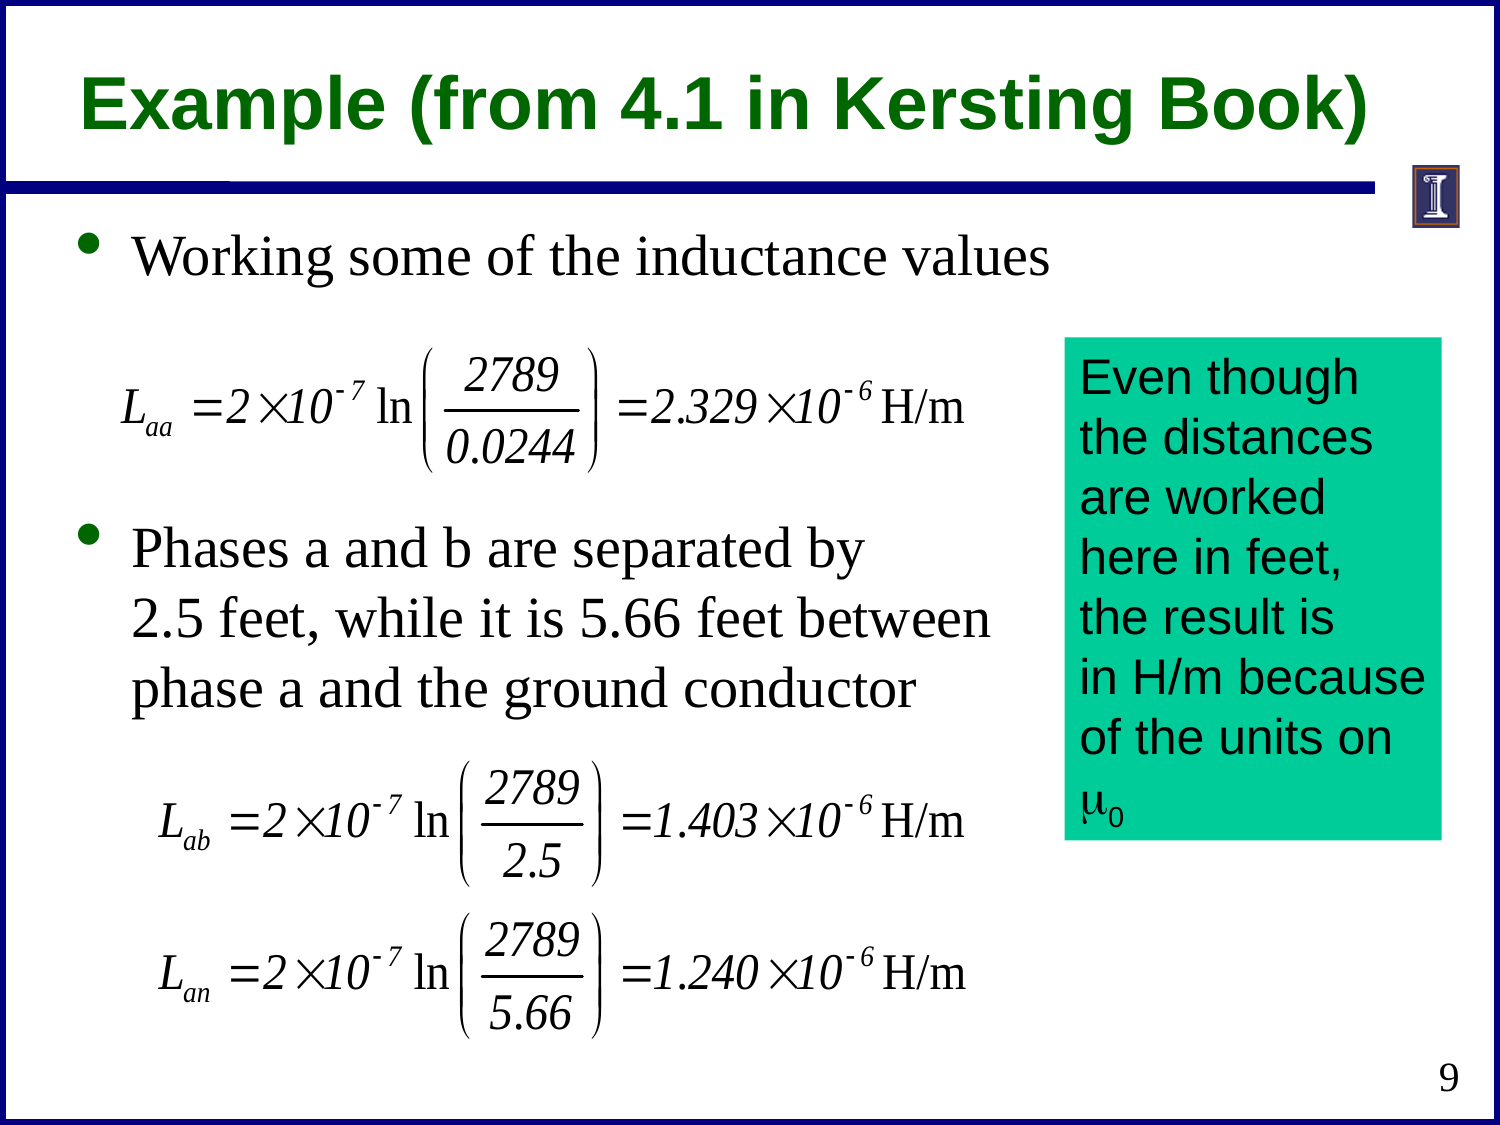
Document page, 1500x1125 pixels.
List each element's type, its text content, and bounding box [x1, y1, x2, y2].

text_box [112, 337, 974, 484]
list Working some of the inductance values Phases a and b are separated by 2.5 feet, while it is 5.66 feet between phase a and the ground conductor [60, 210, 1461, 885]
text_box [149, 749, 976, 1051]
slide_number 9 [1162, 1037, 1476, 1113]
title Example (from 4.1 in Kersting Book) [50, 37, 1400, 163]
text_box Even though the distances are worked here in feet, the result is in H/m because of the units on m0 [1064, 337, 1442, 841]
picture [1412, 165, 1460, 210]
